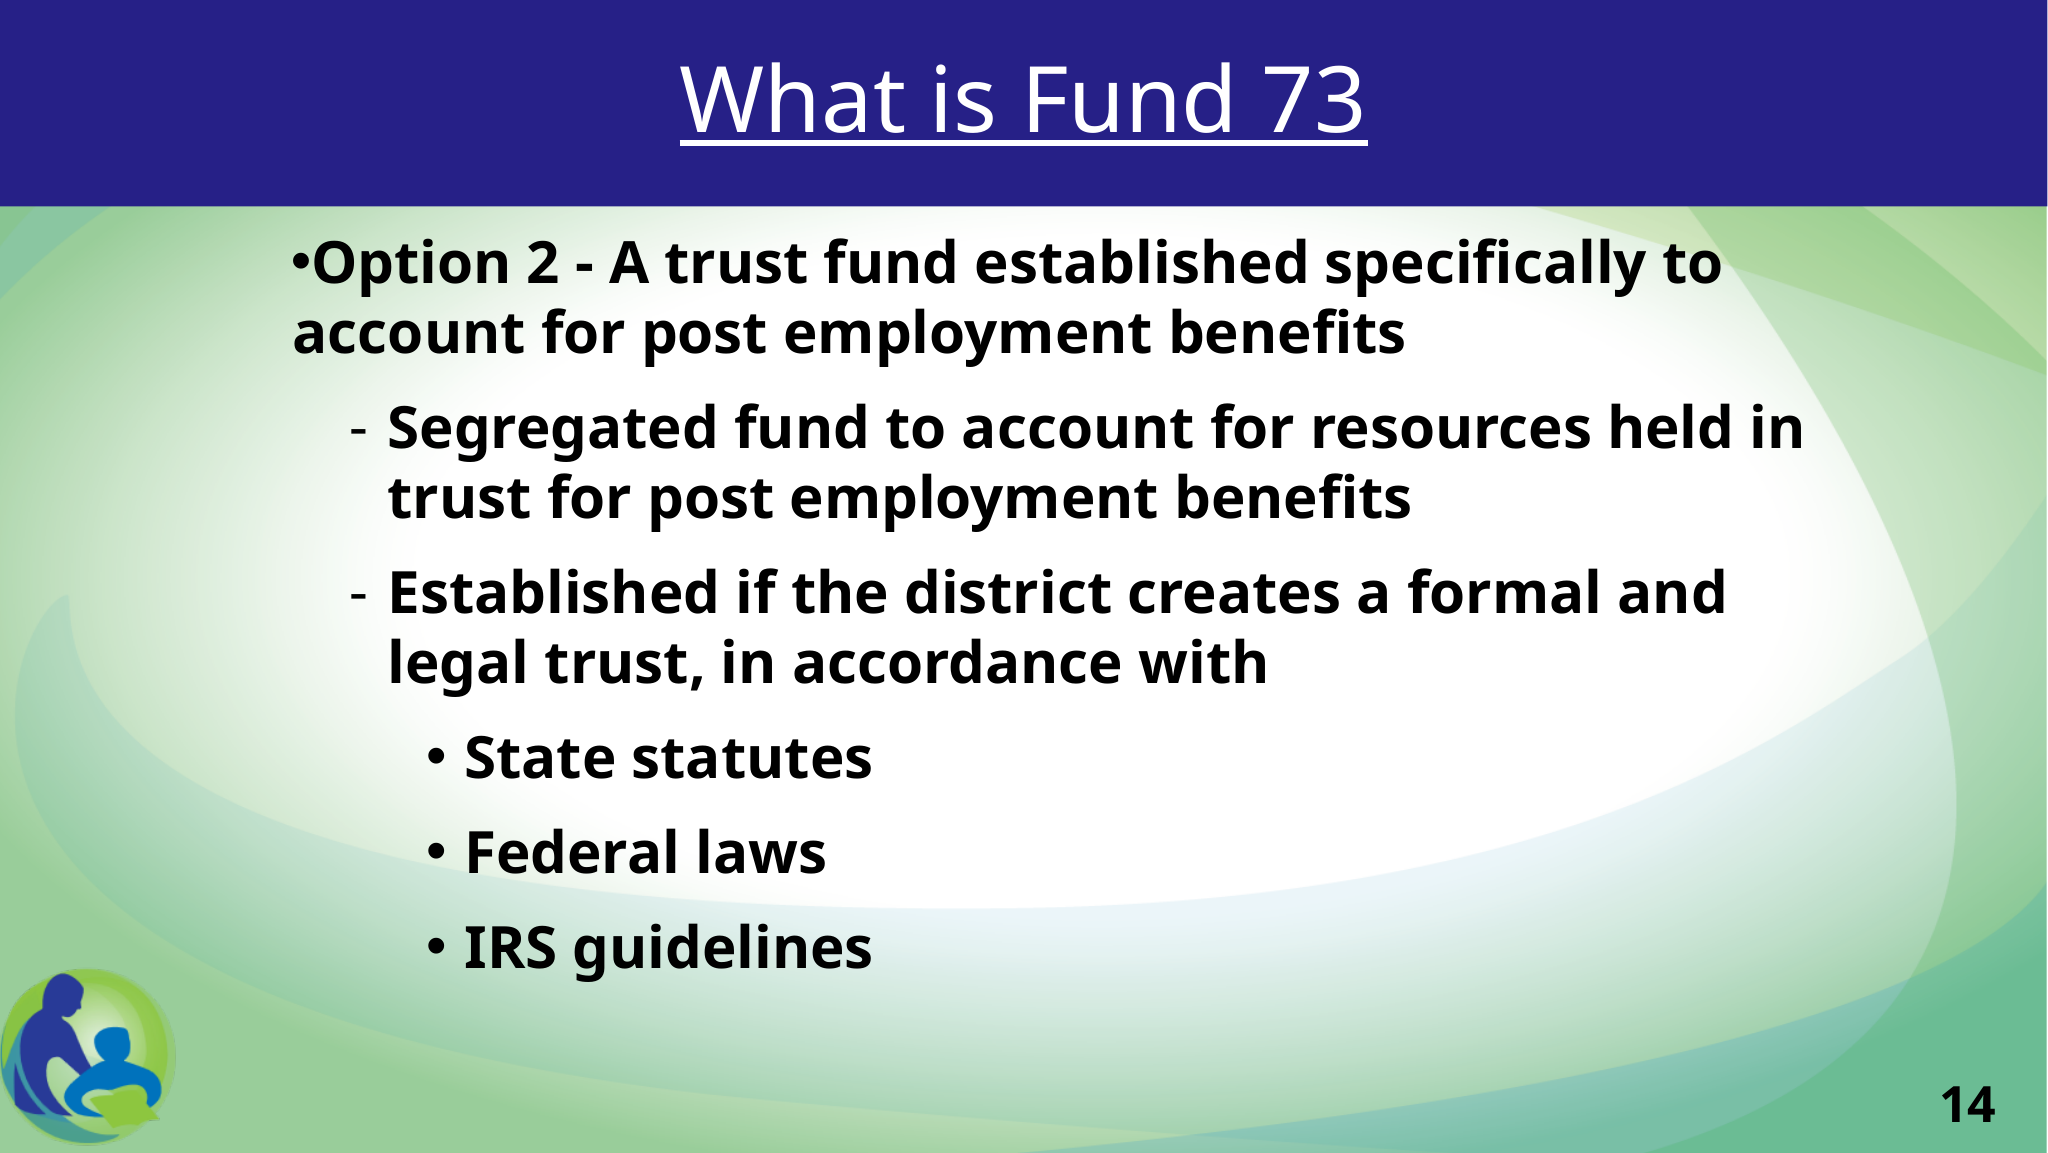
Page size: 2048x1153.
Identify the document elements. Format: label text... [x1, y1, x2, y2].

title What is Fund 73 [0, 46, 2048, 167]
picture [0, 207, 2047, 1153]
list Option 2 - A trust fund established specifically to account for post employment benefits Segregated fund to account for resources held in trust for post employment benefits Established if the district creates a formal and legal trust, in accordance with State statutes Federal laws IRS guidelines [257, 217, 1874, 1012]
